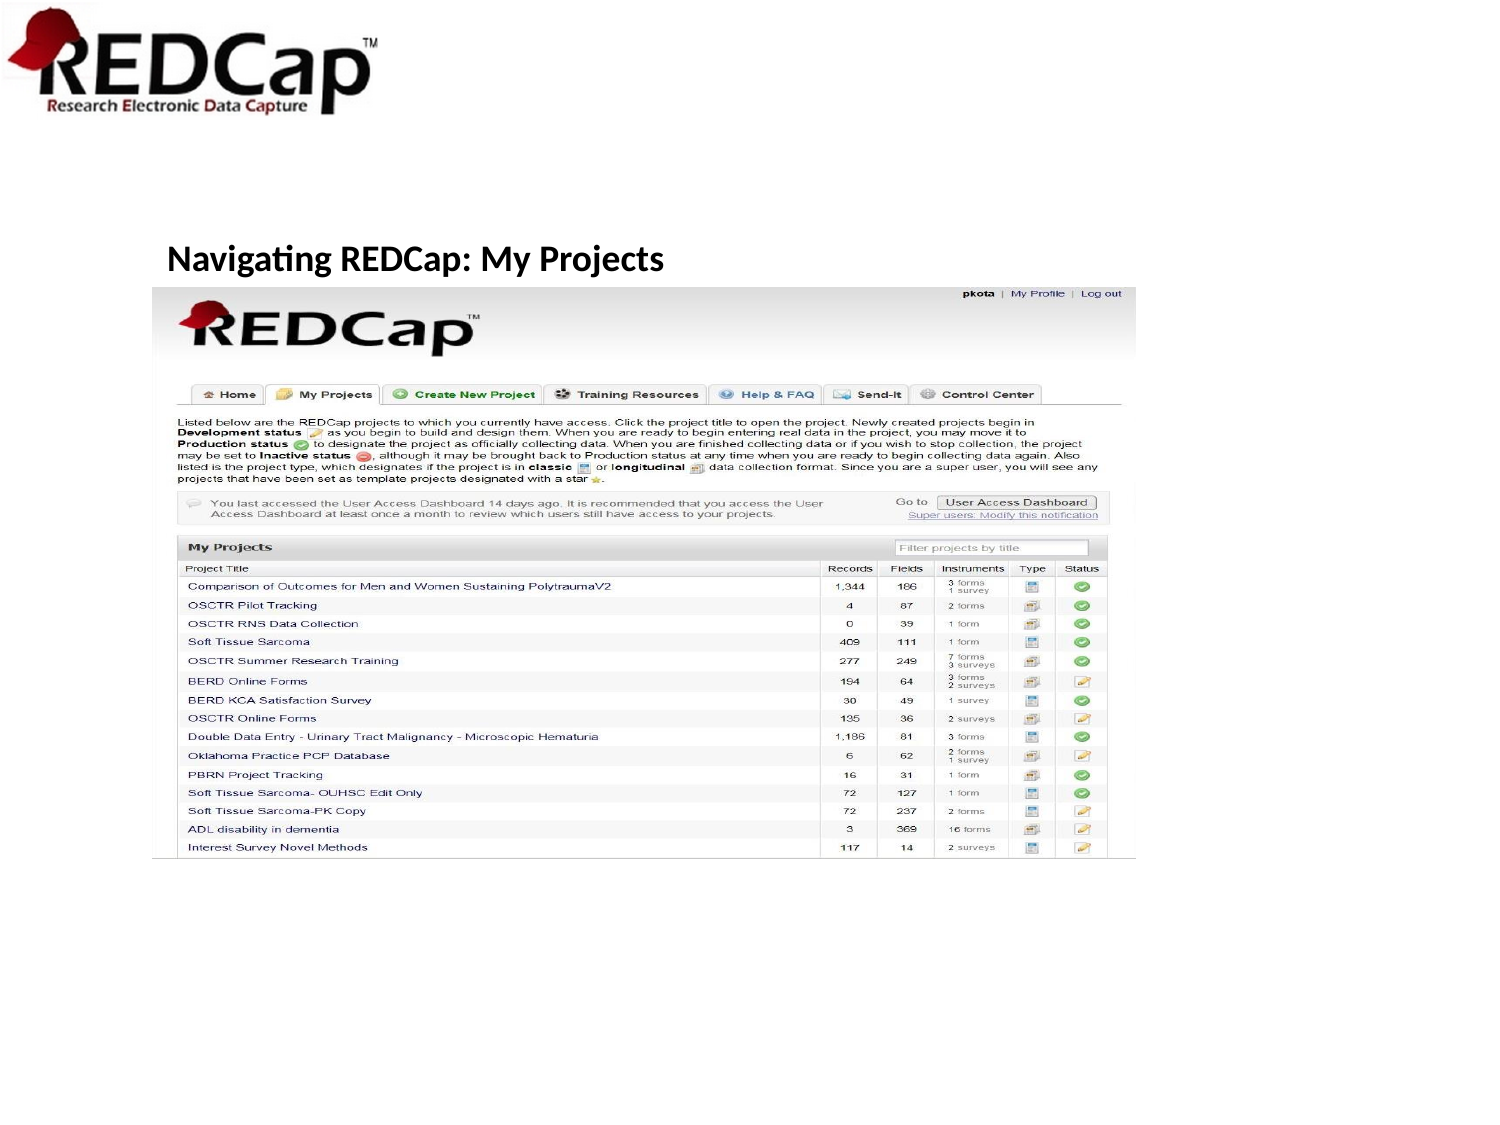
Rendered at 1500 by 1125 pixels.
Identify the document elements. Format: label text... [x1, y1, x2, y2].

picture [152, 287, 1137, 860]
text_box Navigating REDCap: My Projects [152, 226, 683, 286]
picture [0, 0, 388, 123]
